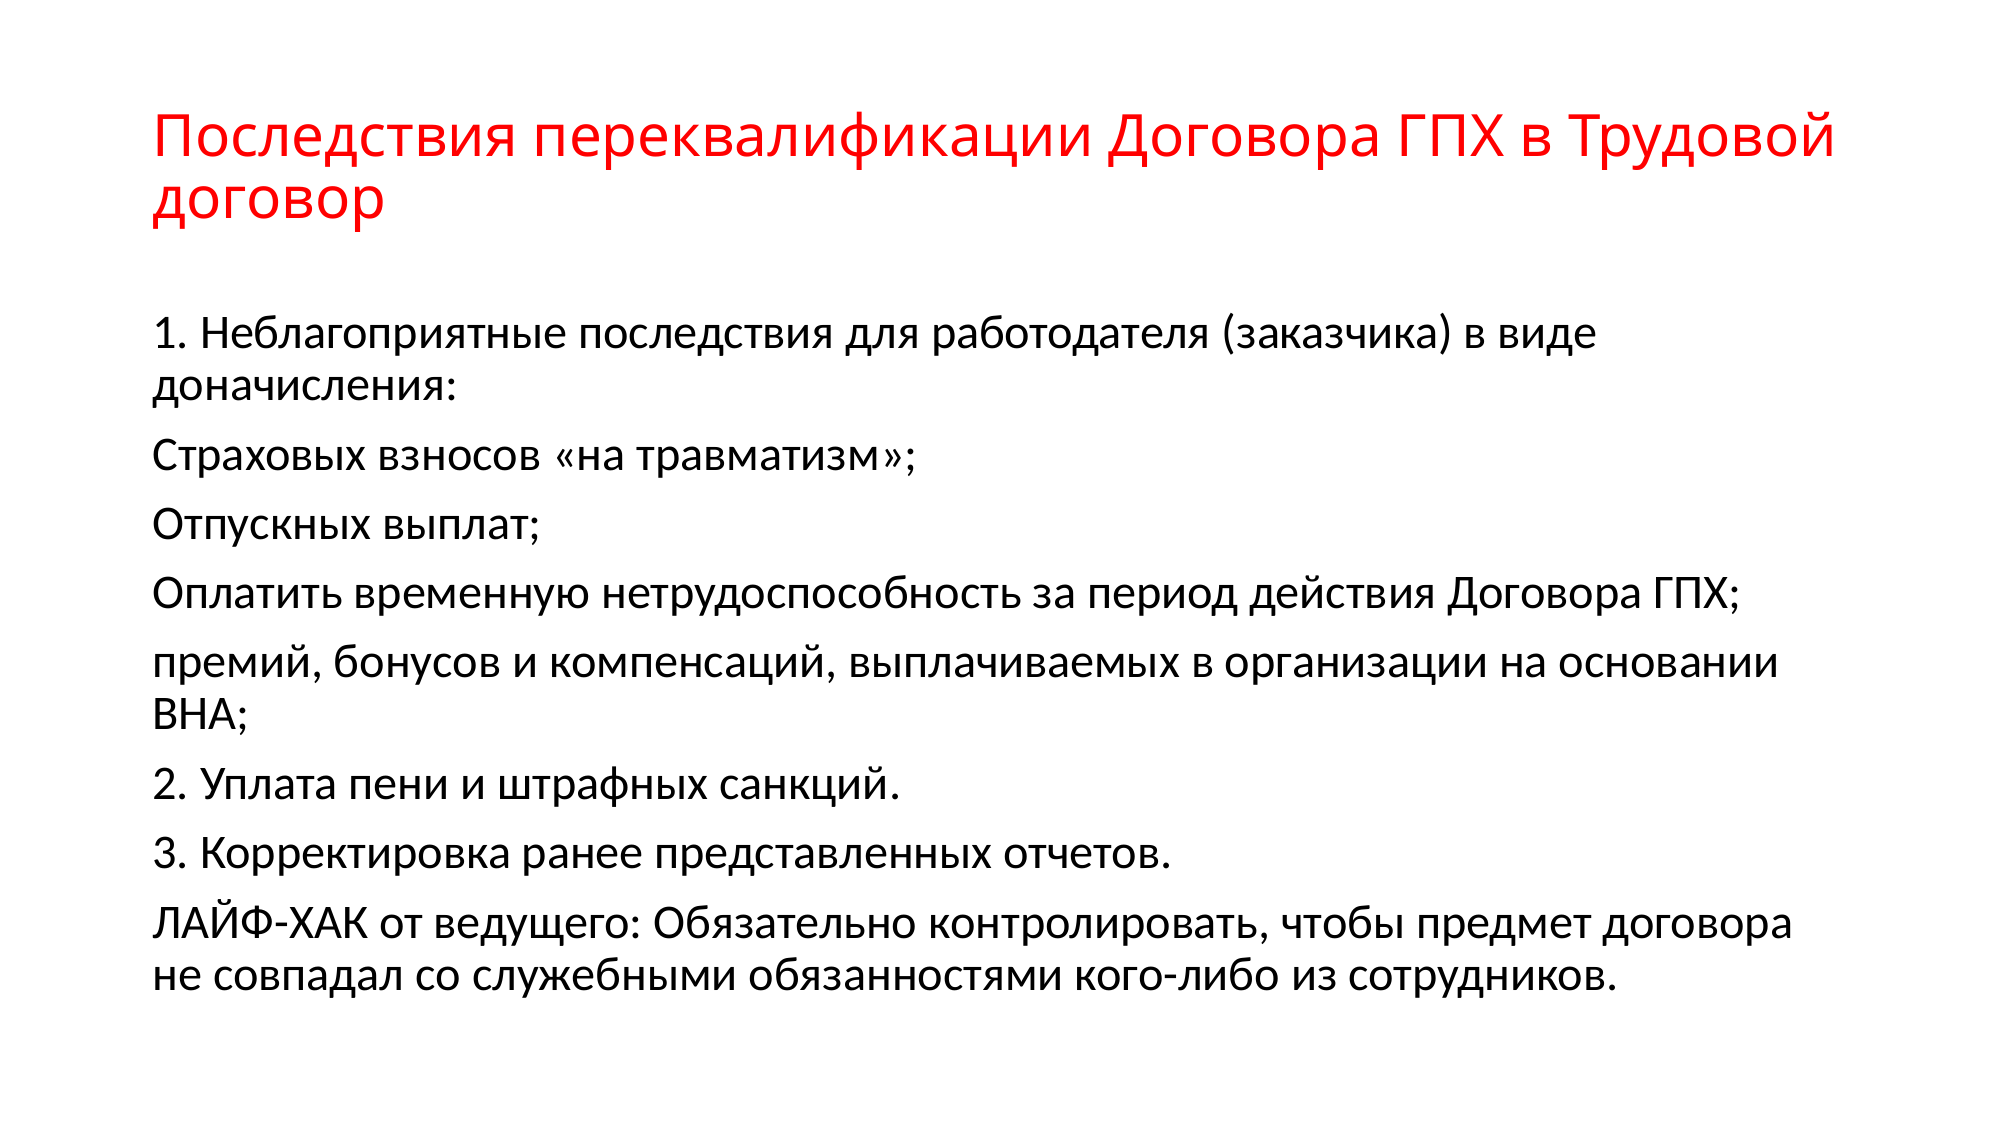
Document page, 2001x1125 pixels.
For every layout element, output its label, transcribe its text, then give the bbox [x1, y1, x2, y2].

title Последствия переквалификации Договора ГПХ в Трудовой договор [137, 59, 1863, 278]
list 1. Неблагоприятные последствия для работодателя (заказчика) в виде доначисления: Страховых взносов «на травматизм»; Отпускных выплат; Оплатить временную нетрудоспособность за период действия Договора ГПХ; премий, бонусов и компенсаций, выплачиваемых в организации на основании ВНА; 2. Уплата пени и штрафных санкций. 3. Корректировка ранее представленных отчетов. ЛАЙФ-ХАК от ведущего: Обязательно контролировать, чтобы предмет договора не совпадал со служебными обязанностями кого-либо из сотрудников. [137, 299, 1863, 1014]
